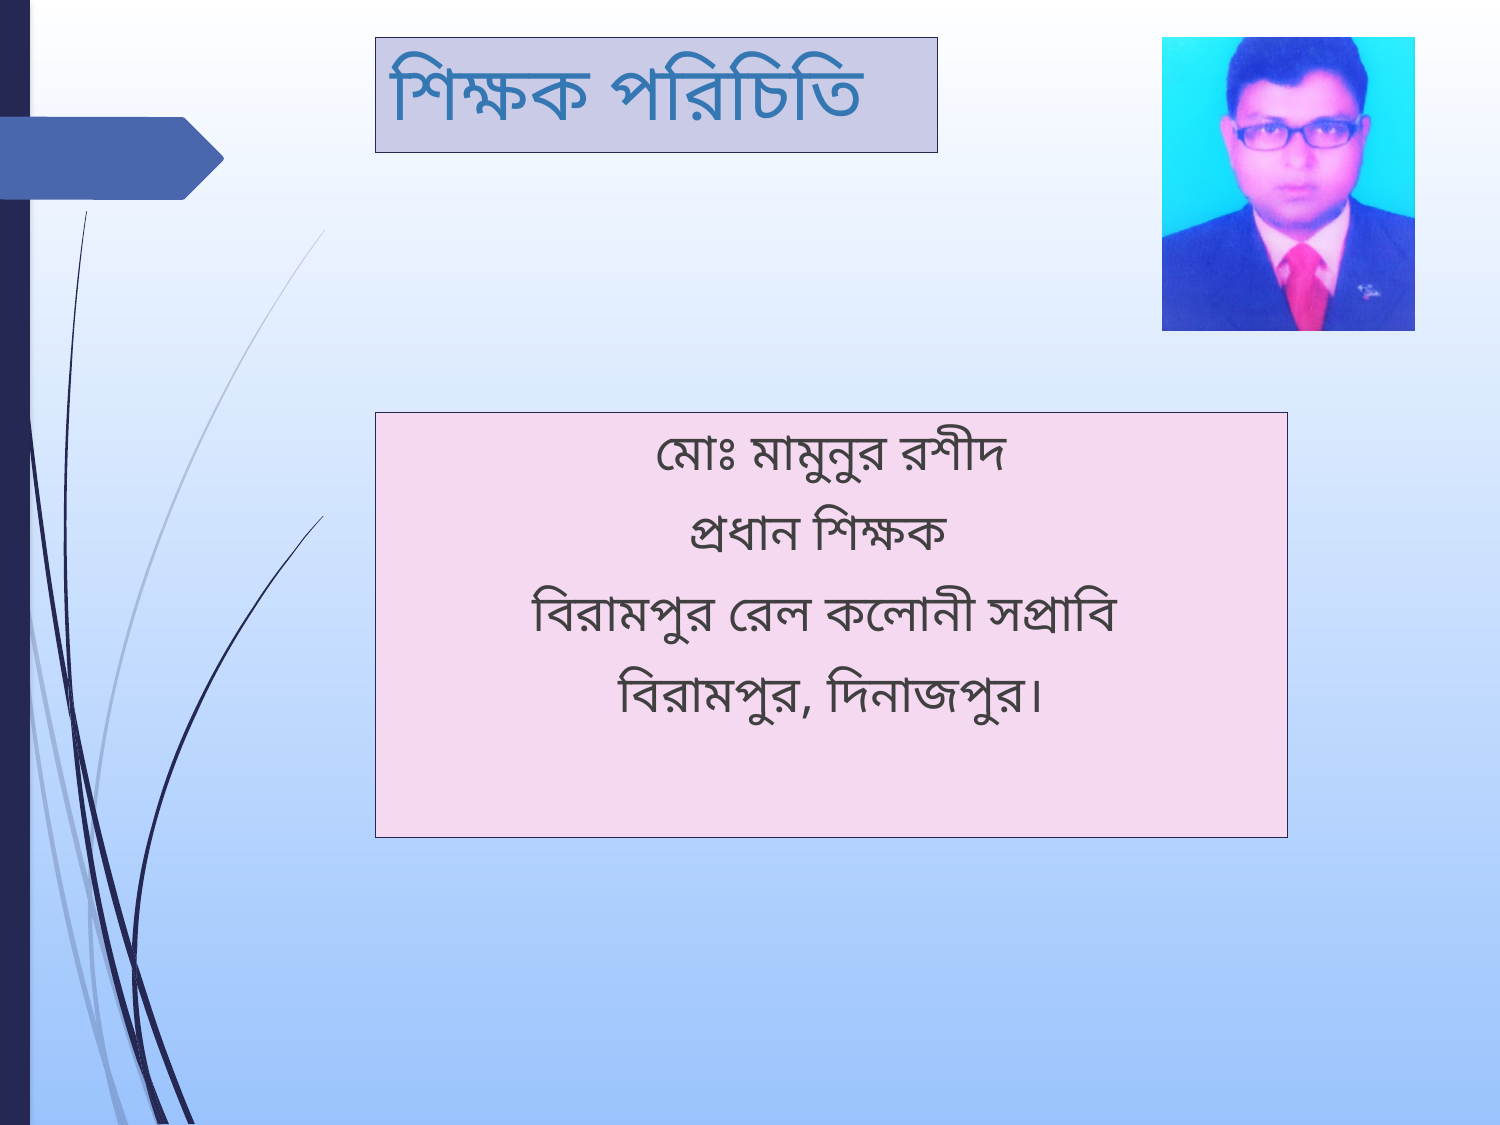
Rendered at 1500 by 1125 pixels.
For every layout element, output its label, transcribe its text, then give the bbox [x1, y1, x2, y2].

title শিক্ষক পরিচিতি [375, 37, 938, 153]
picture [1162, 37, 1415, 331]
list মোঃ মামুনুর রশীদ প্রধান শিক্ষক বিরামপুর রেল কলোনী সপ্রাবি বিরামপুর, দিনাজপুর। [375, 412, 1288, 838]
